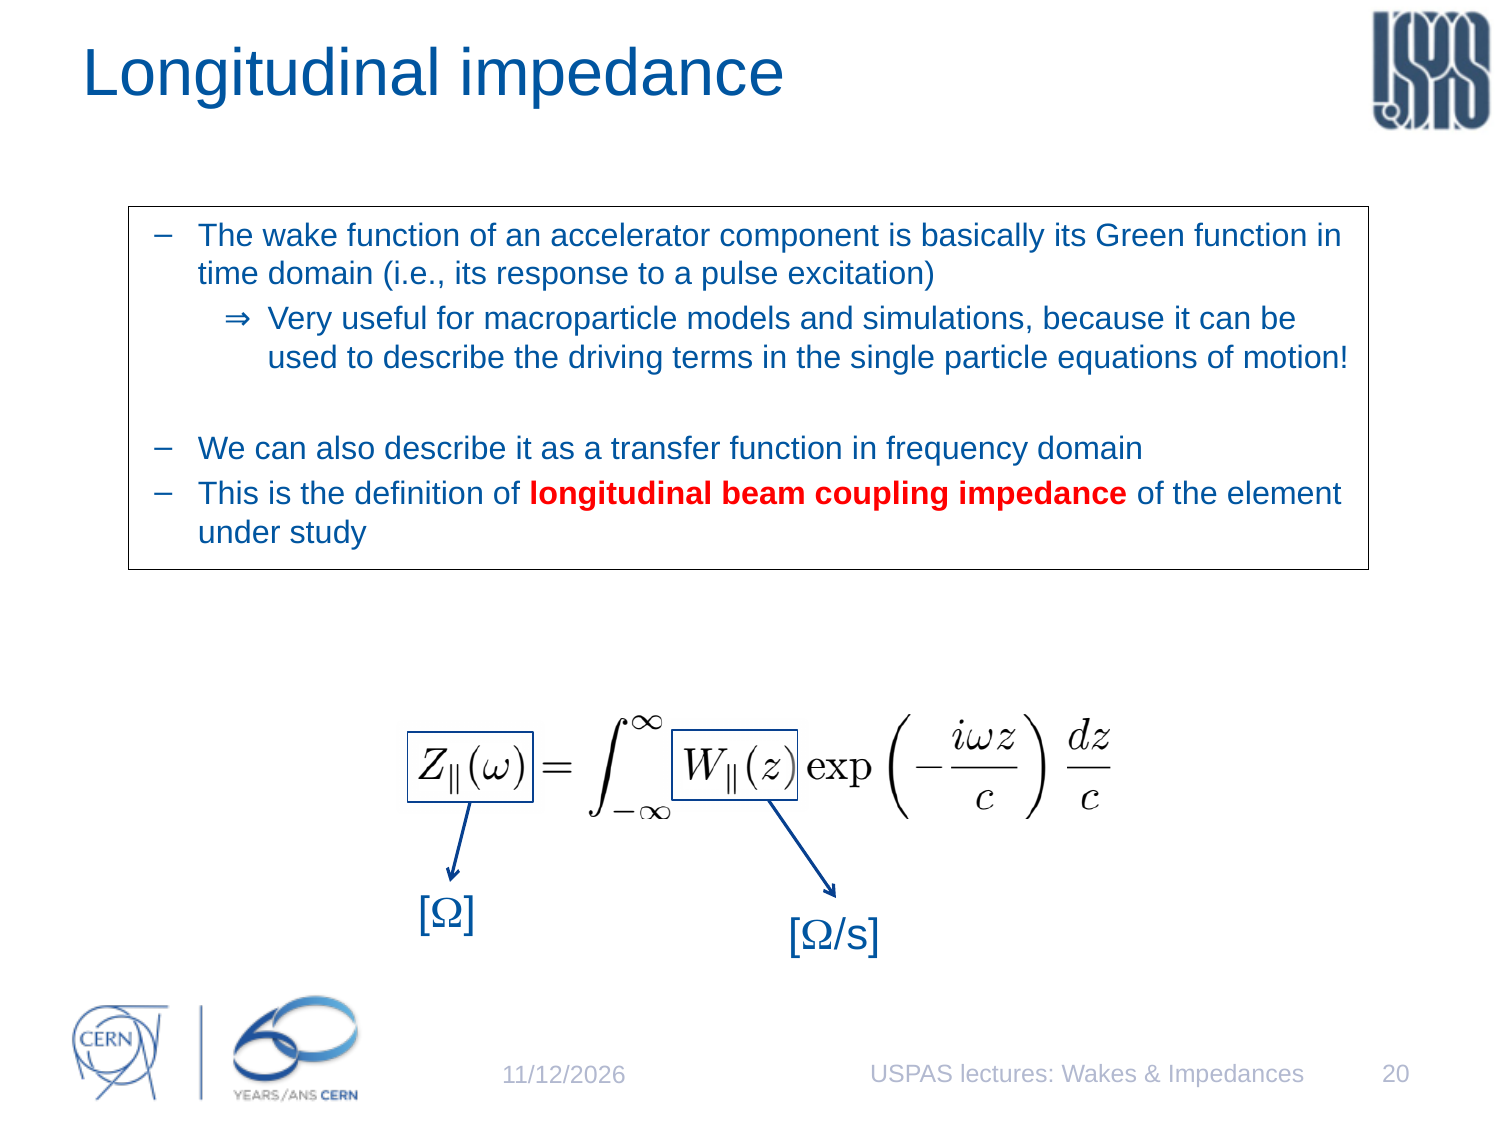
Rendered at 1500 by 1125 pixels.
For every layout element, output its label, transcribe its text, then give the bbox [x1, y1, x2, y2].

text_box The wake function of an accelerator component is basically its Green function in time domain (i.e., its response to a pulse excitation) Very useful for macroparticle models and simulations, because it can be used to describe the driving terms in the single particle equations of motion! We can also describe it as a transfer function in frequency domain This is the definition of longitudinal beam coupling impedance of the element under study [128, 206, 1369, 570]
picture [1365, 0, 1500, 142]
picture [416, 711, 1111, 819]
footer USPAS lectures: Wakes & Impedances [850, 1042, 1326, 1103]
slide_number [487, 1043, 838, 1104]
slide_number 20 [1342, 1042, 1425, 1103]
picture [49, 982, 381, 1125]
title Longitudinal impedance [75, 24, 1425, 113]
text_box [402, 730, 899, 967]
